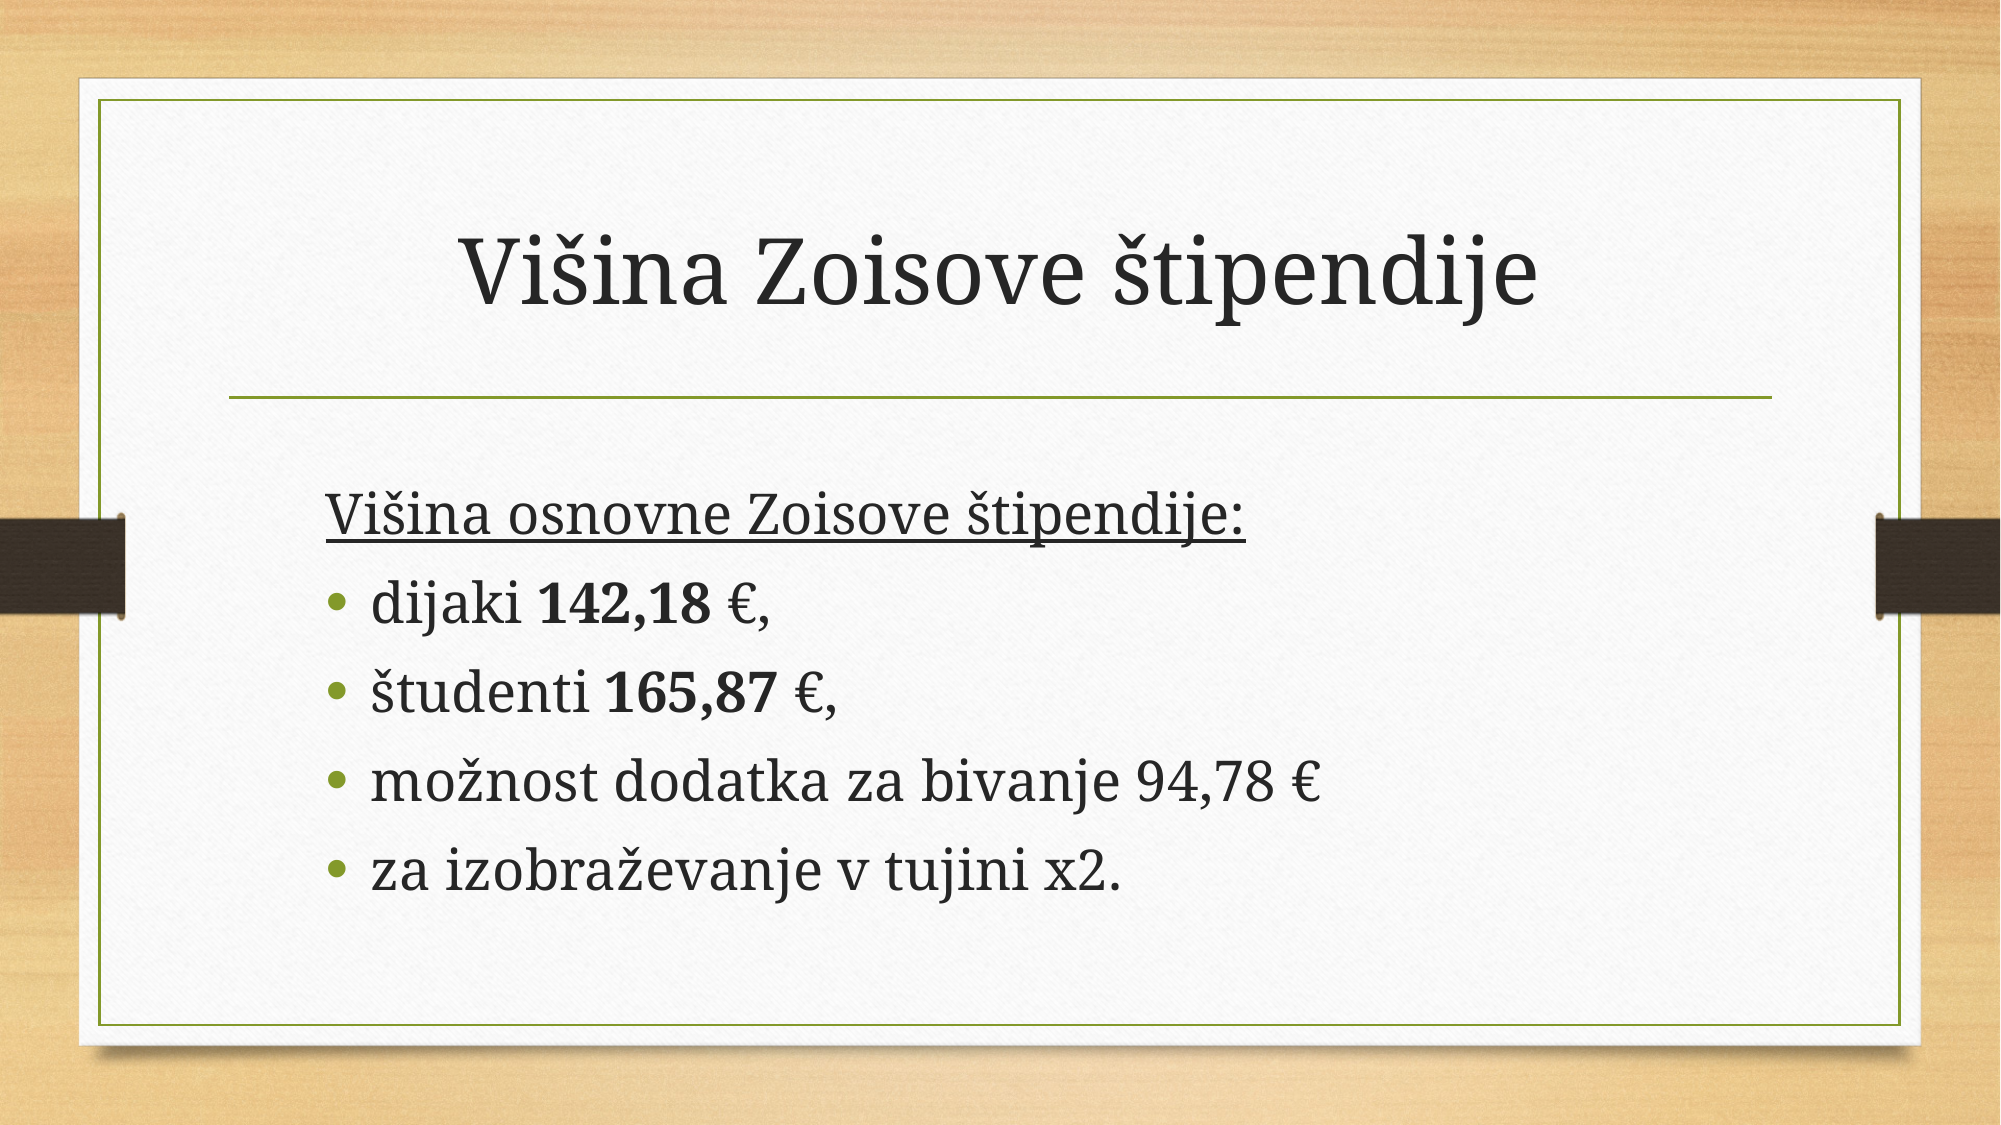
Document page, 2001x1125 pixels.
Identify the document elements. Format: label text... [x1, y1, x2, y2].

list Višina osnovne Zoisove štipendije: dijaki 142,18 €, študenti 165,87 €, možnost dodatka za bivanje 94,78 € za izobraževanje v tujini x2. [310, 375, 1727, 913]
title Višina Zoisove štipendije [212, 161, 1788, 375]
picture [0, 0, 2001, 1125]
